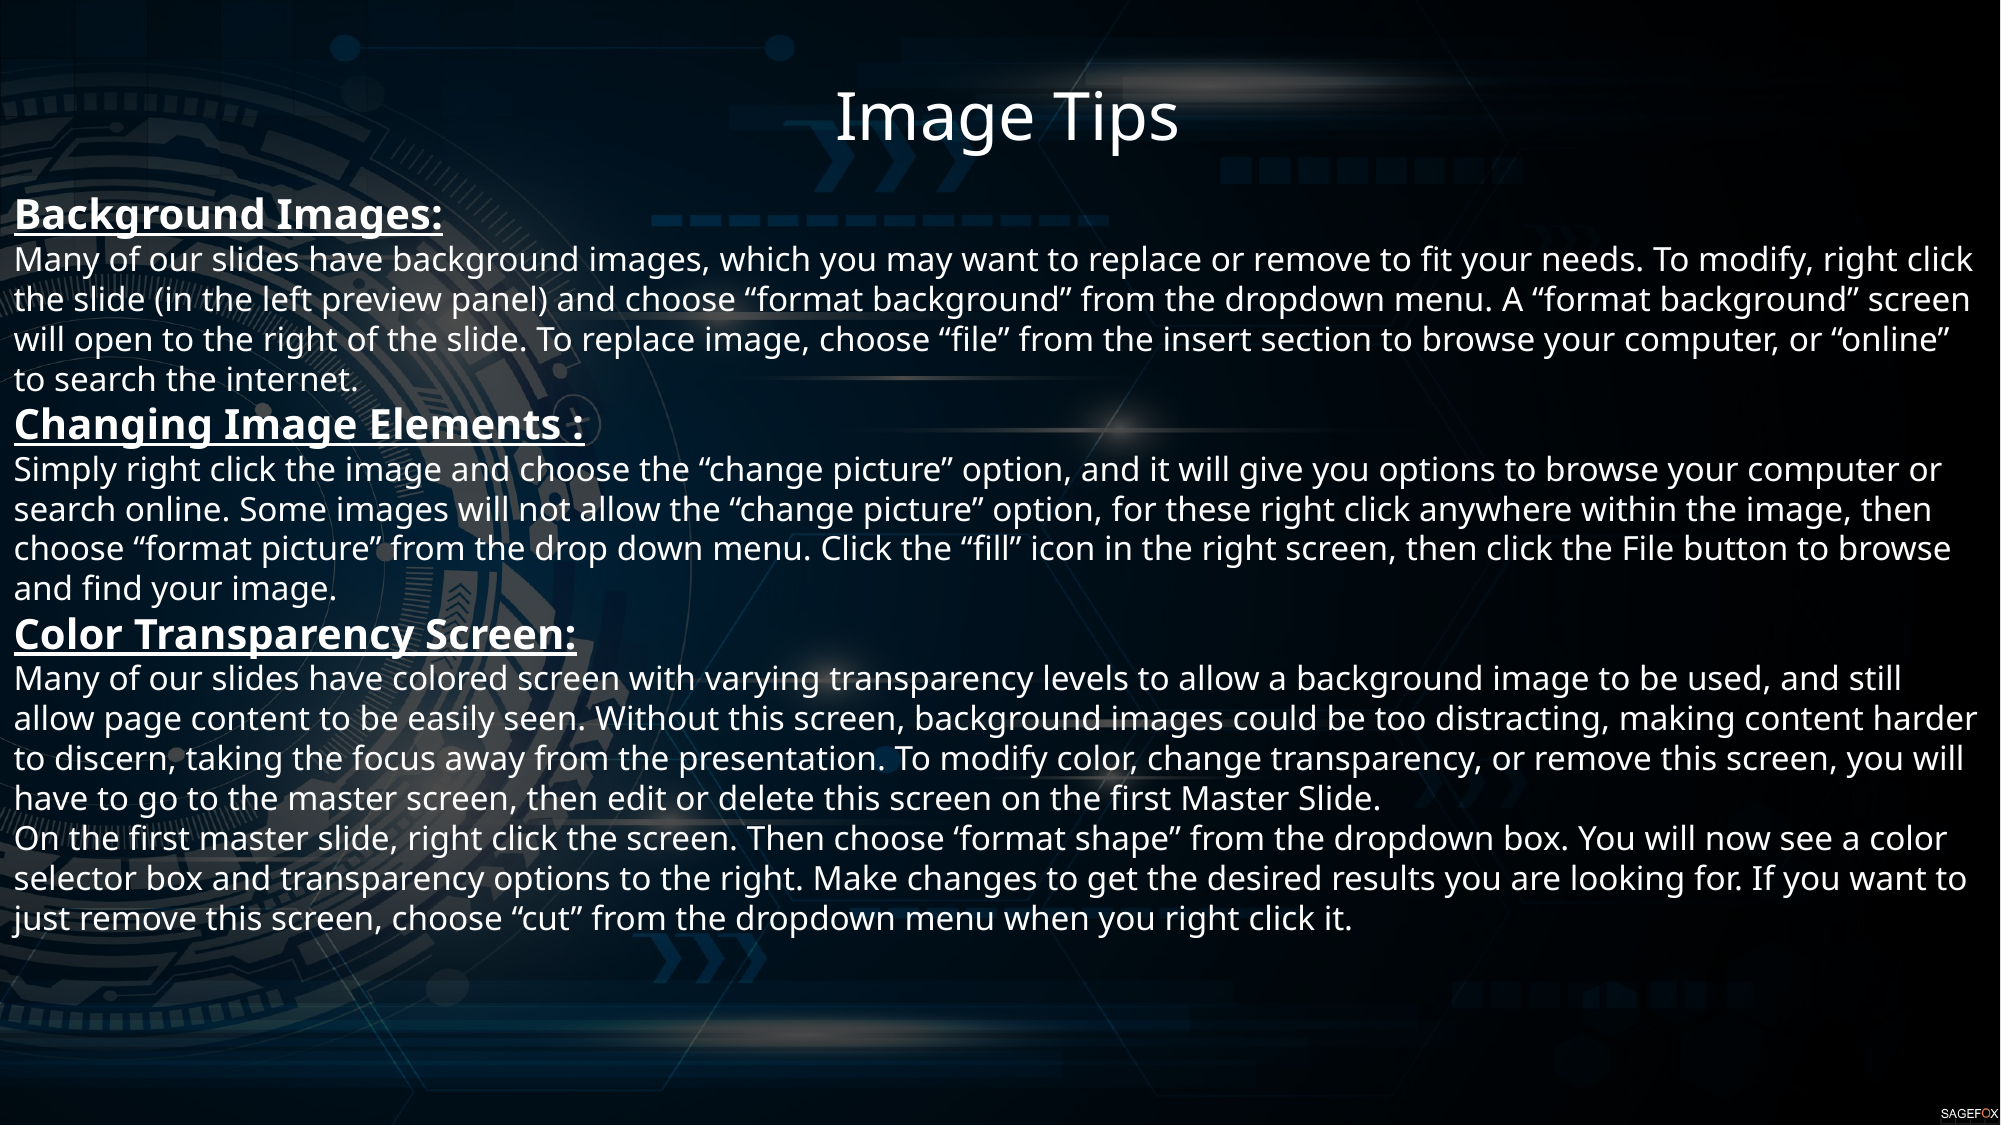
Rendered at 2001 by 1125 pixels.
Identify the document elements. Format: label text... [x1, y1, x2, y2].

text_box Background Images: Many of our slides have background images, which you may want to replace or remove to fit your needs. To modify, right click the slide (in the left preview panel) and choose “format background” from the dropdown menu. A “format background” screen will open to the right of the slide. To replace image, choose “file” from the insert section to browse your computer, or “online” to search the internet. Changing Image Elements : Simply right click the image and choose the “change picture” option, and it will give you options to browse your computer or search online. Some images will not allow the “change picture” option, for these right click anywhere within the image, then choose “format picture” from the drop down menu. Click the “fill” icon in the right screen, then click the File button to browse and find your image. Color Transparency Screen: Many of our slides have colored screen with varying transparency levels to allow a background image to be used, and still allow page content to be easily seen. Without this screen, background images could be too distracting, making content harder to discern, taking the focus away from the presentation. To modify color, change transparency, or remove this screen, you will have to go to the master screen, then edit or delete this screen on the first Master Slide. On the first master slide, right click the screen. Then choose ‘format shape” from the dropdown box. You will now see a color selector box and transparency options to the right. Make changes to get the desired results you are looking for. If you want to just remove this screen, choose “cut” from the dropdown menu when you right click it. [0, 0, 2000, 1125]
title Image Tips [597, 59, 1420, 177]
